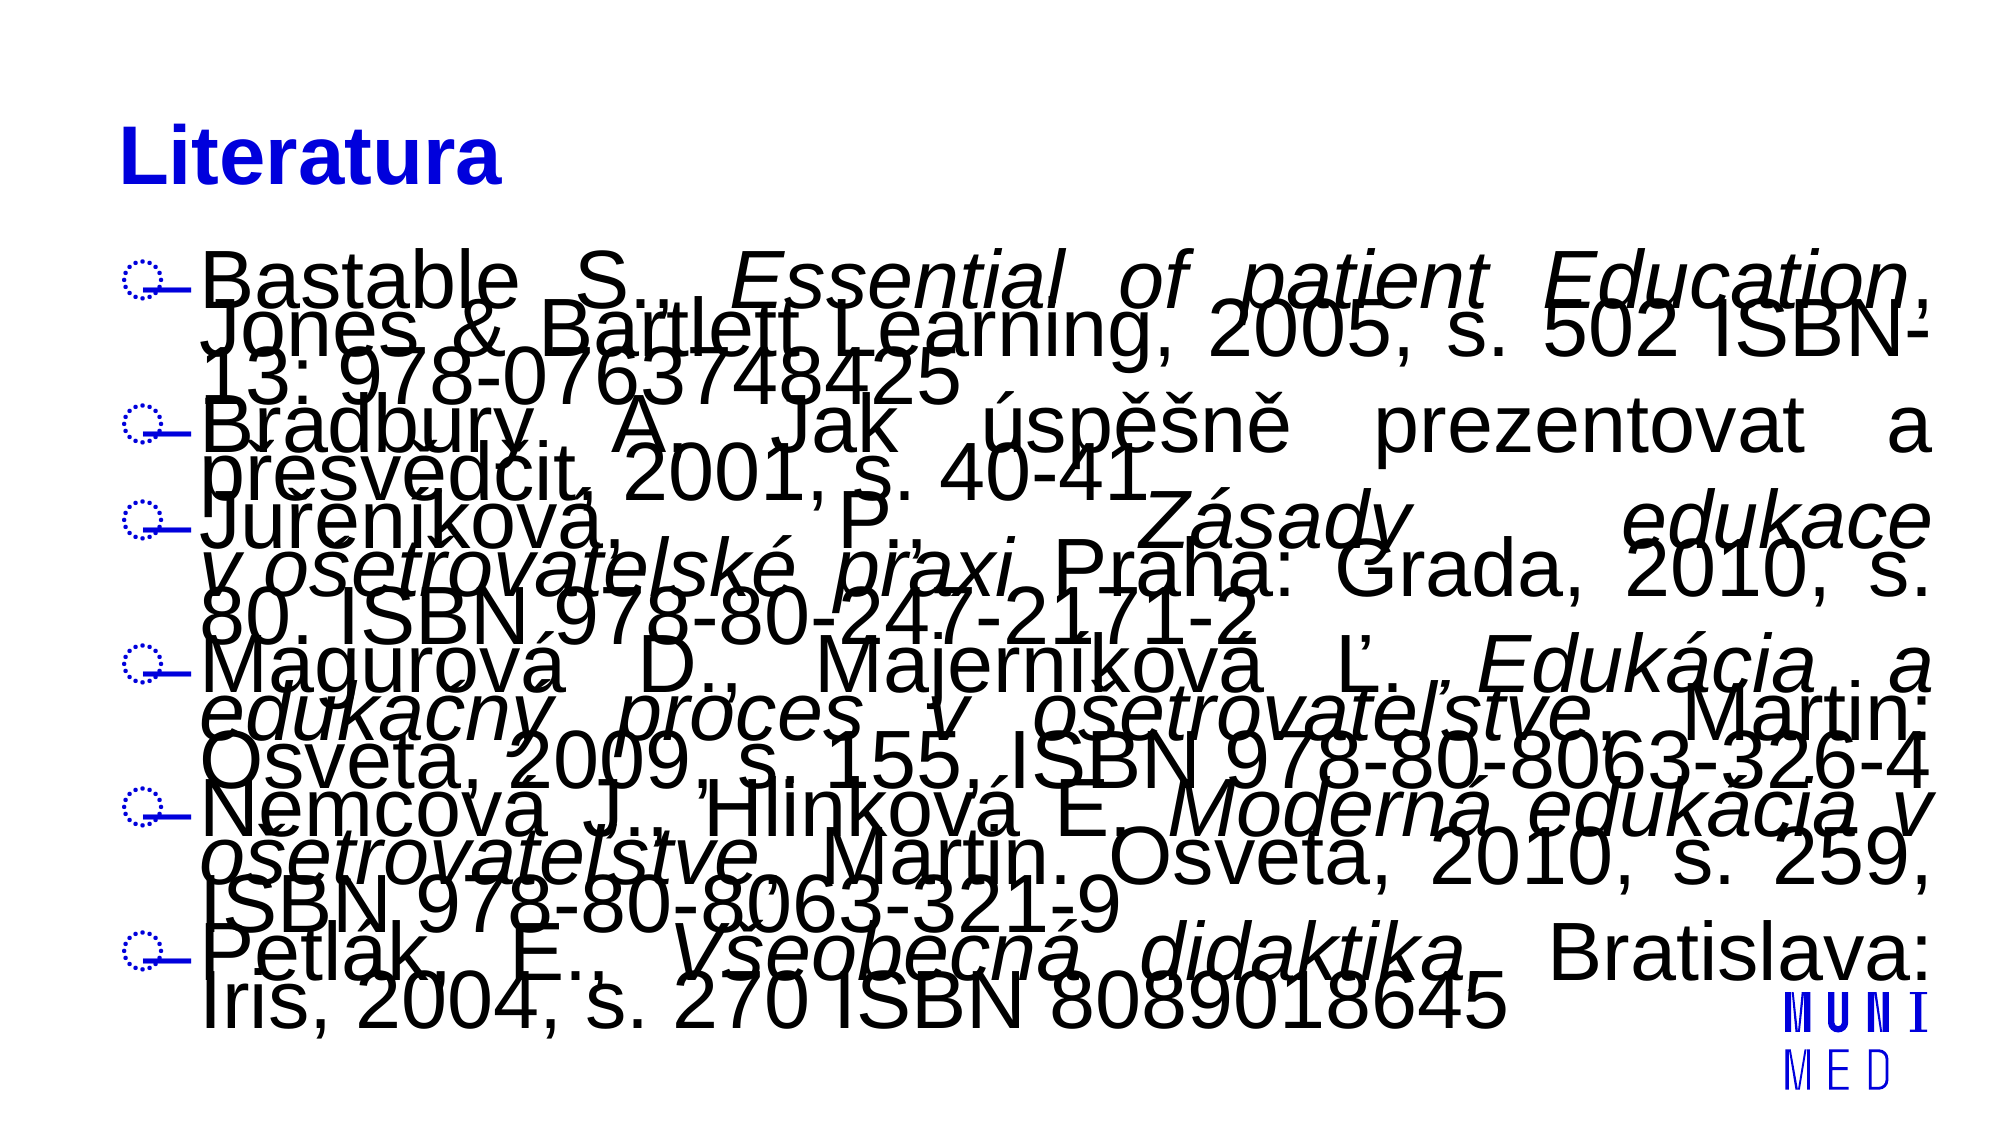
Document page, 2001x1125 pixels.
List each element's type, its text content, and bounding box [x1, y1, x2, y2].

title Literatura [118, 118, 1883, 193]
list Bastable S., Essential of patient Education, Jones & Bartlett Learning, 2005, s. 502 ISBN-13: 978-0763748425 Bradbury A, Jak úspěšně prezentovat a přesvědčit, 2001, s. 40-41 Juřeníková, P., Zásady edukace v ošetřovatelské praxi Praha: Grada, 2010, s. 80. ISBN 978-80-247-2171-2 Magurová D., Majerníková Ľ. Edukácia a edukačný proces v ošetrovateľstve, Martin: Osveta, 2009, s. 155, ISBN 978-80-8063-326-4 Nemcová J., Hlinková E. Moderná edukácia v ošetrovateľstve, Martin. Osveta, 2010, s. 259, ISBN 978-80-8063-321-9 Petlák, E., Všeobecná didaktika, Bratislava: Iris, 2004, s. 270 ISBN 8089018645 [118, 277, 1935, 1071]
